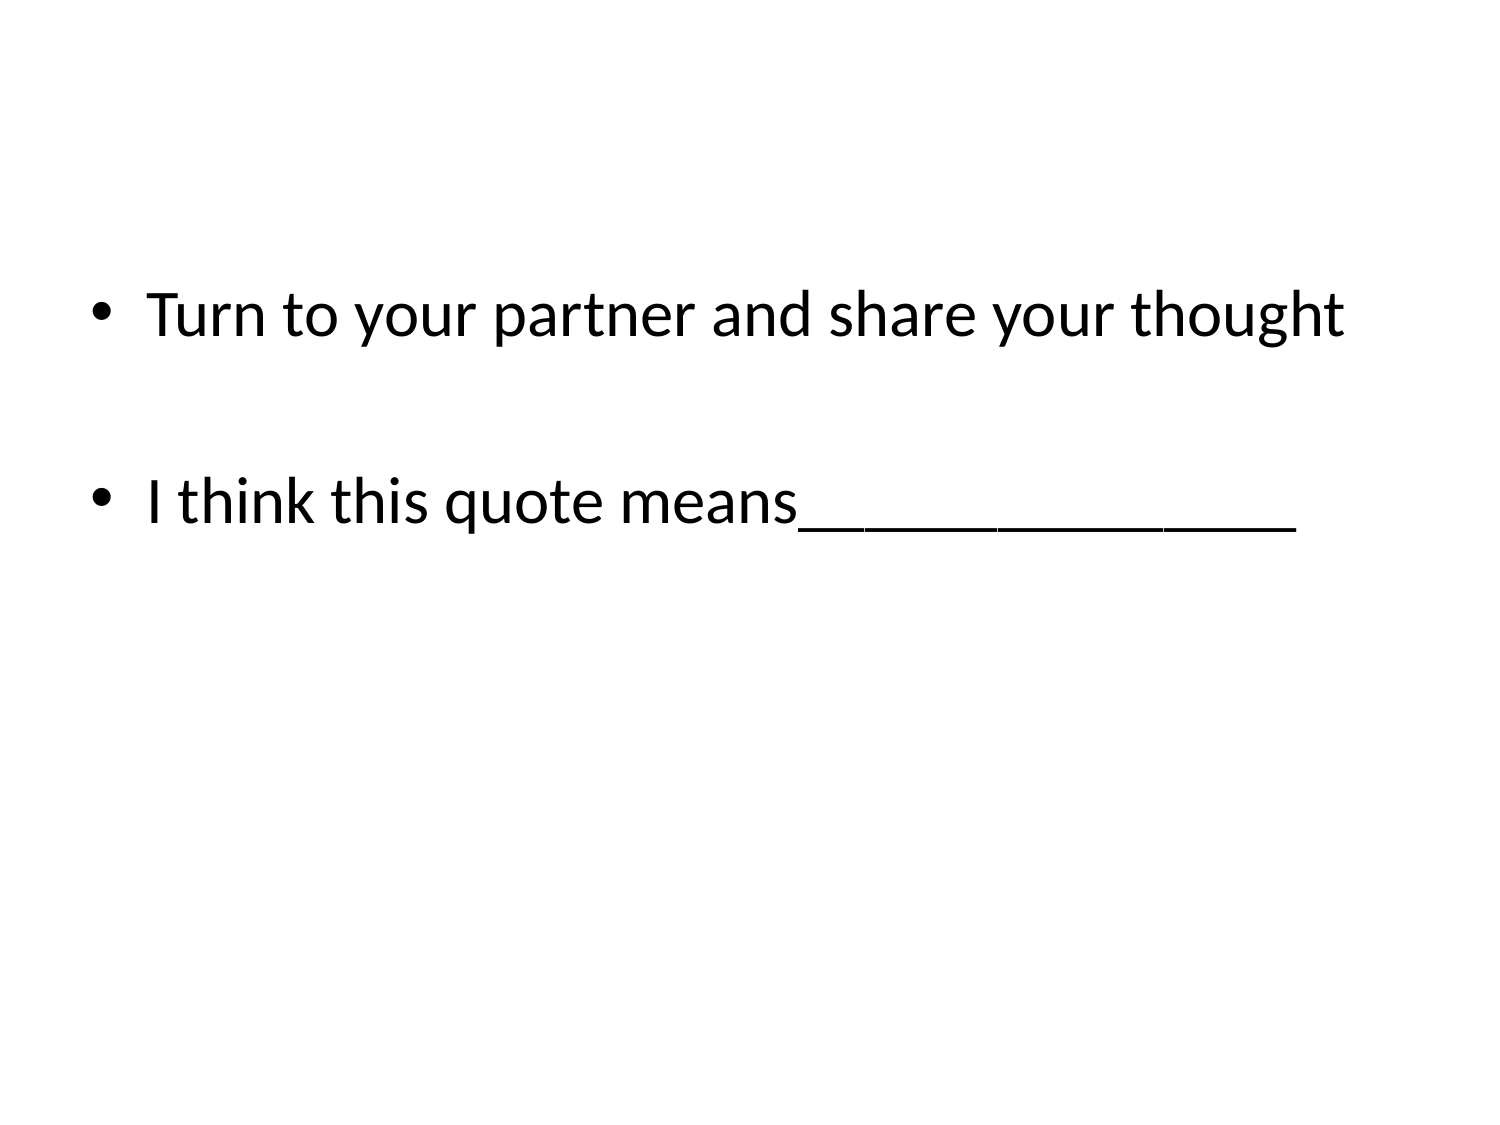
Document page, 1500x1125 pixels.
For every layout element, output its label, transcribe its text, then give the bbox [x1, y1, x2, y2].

list Turn to your partner and share your thought I think this quote means_______________ [75, 262, 1425, 1005]
